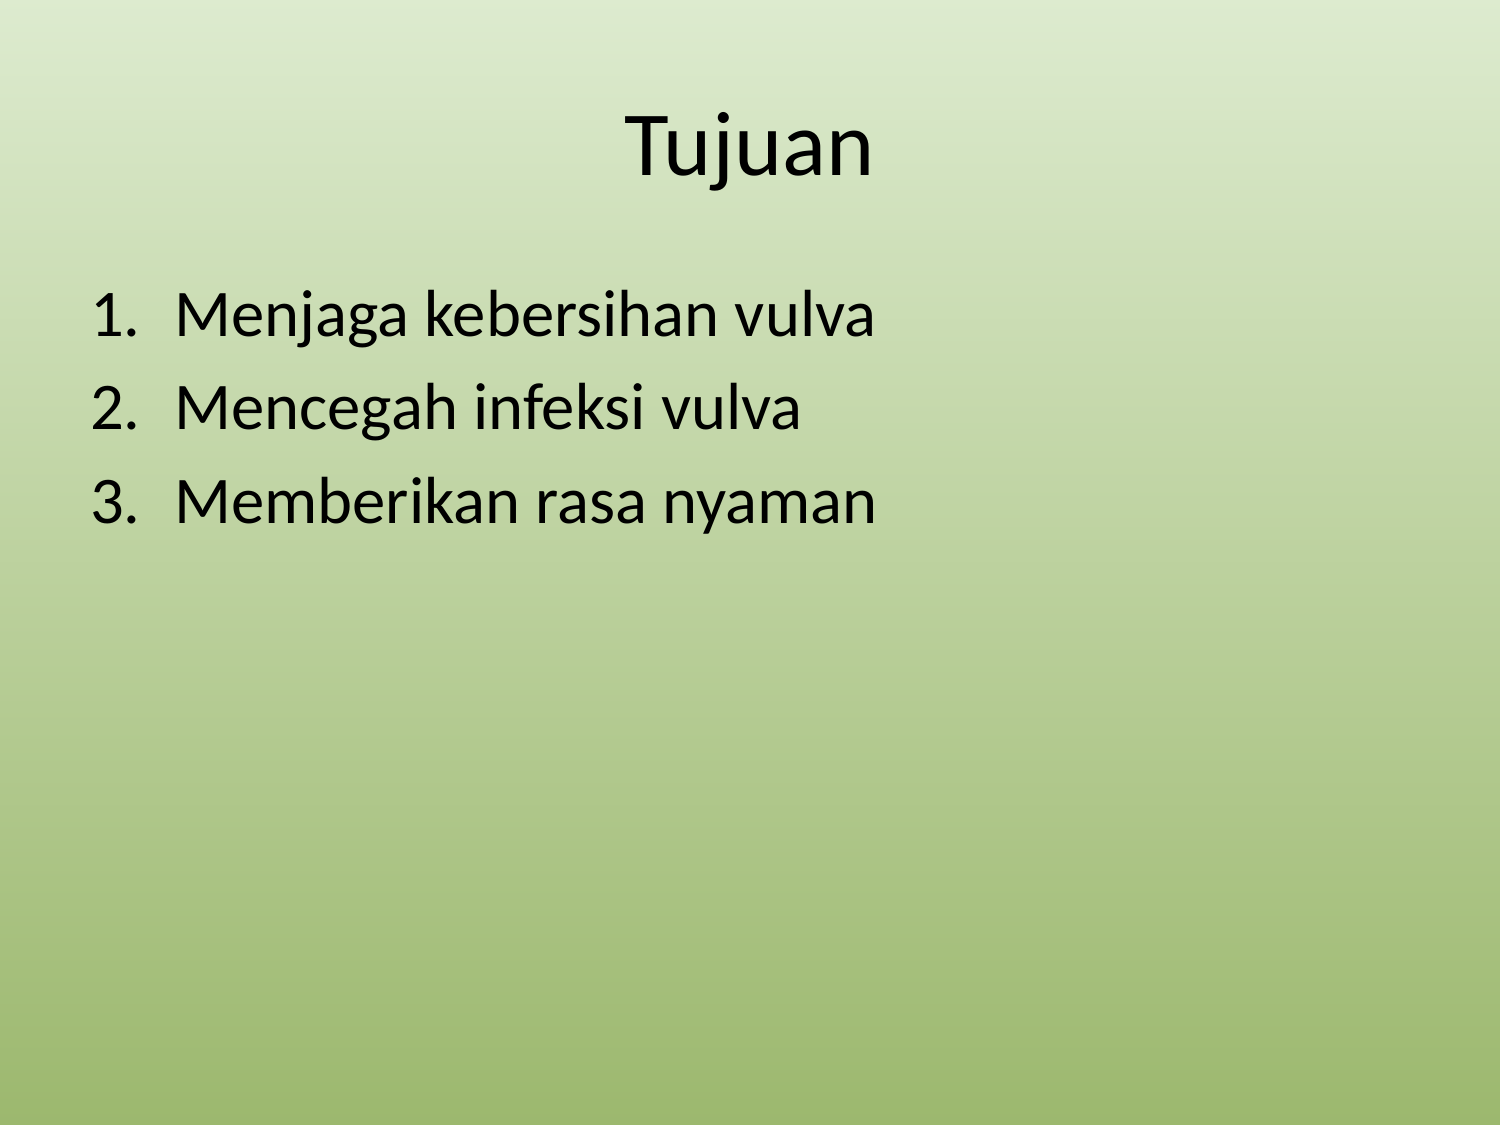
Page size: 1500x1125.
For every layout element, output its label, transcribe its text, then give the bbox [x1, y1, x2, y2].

list Menjaga kebersihan vulva Mencegah infeksi vulva Memberikan rasa nyaman [75, 262, 1425, 1005]
title Tujuan [75, 45, 1425, 233]
